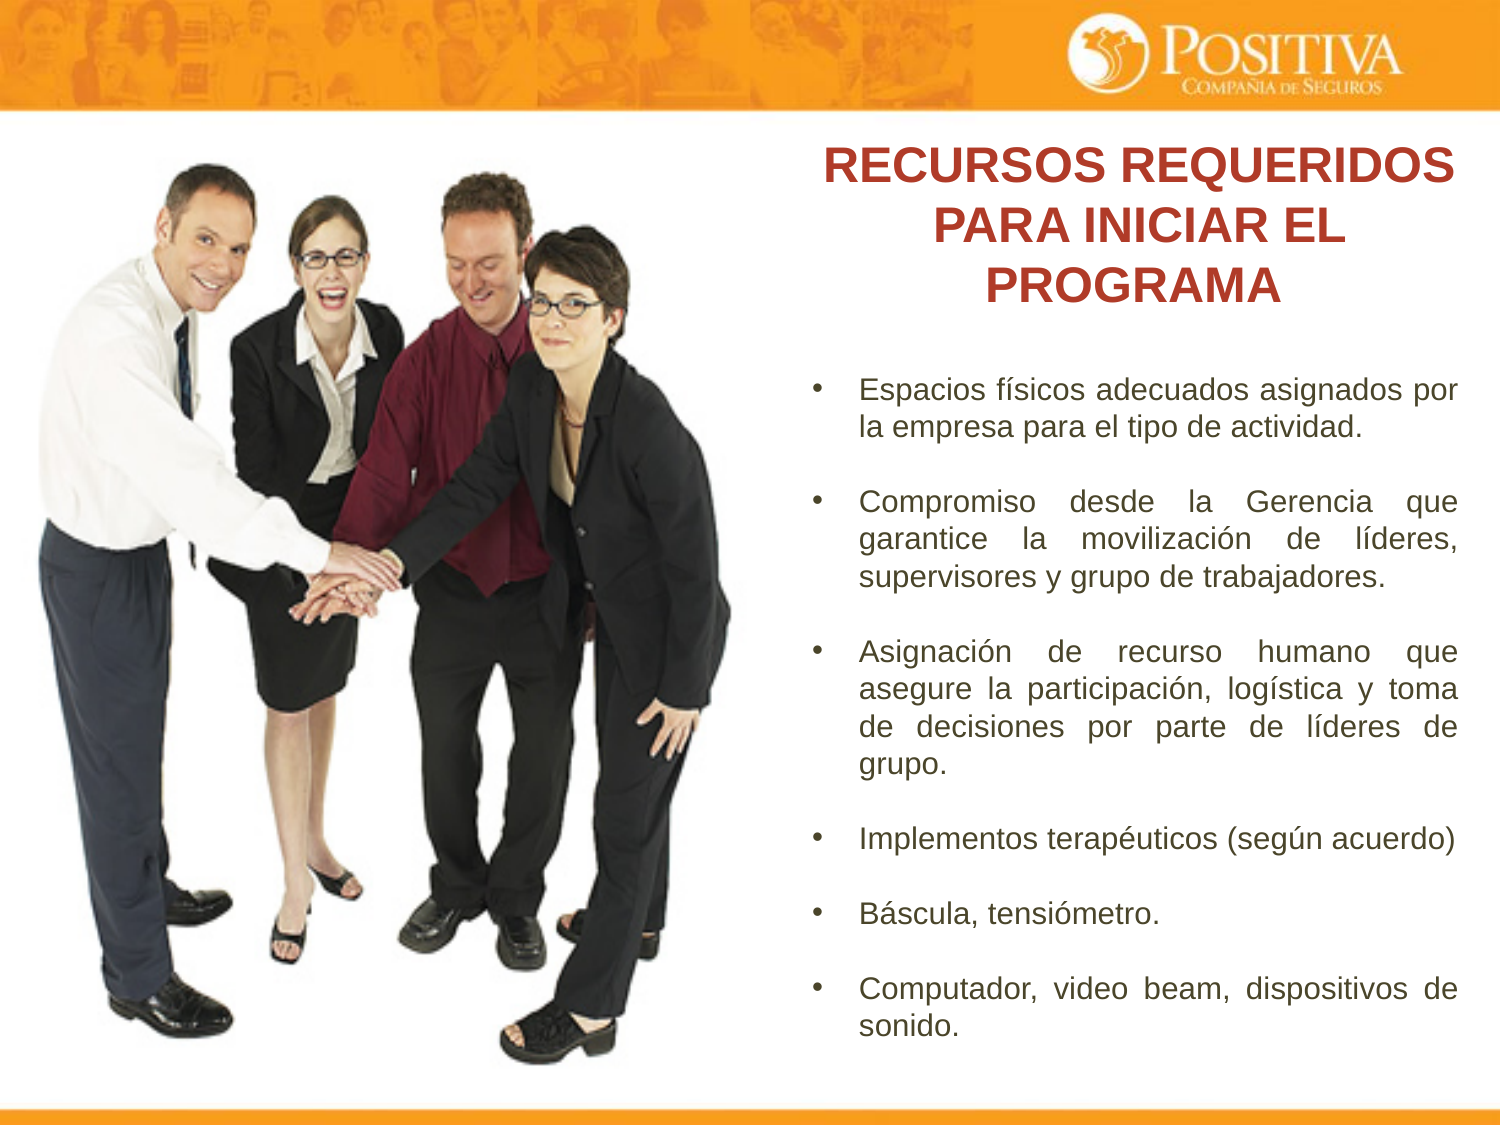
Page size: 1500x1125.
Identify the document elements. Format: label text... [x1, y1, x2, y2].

text_box RECURSOS REQUERIDOS PARA INICIAR EL PROGRAMA [797, 125, 1483, 321]
text_box Espacios físicos adecuados asignados por la empresa para el tipo de actividad. Compromiso desde la Gerencia que garantice la movilización de líderes, supervisores y grupo de trabajadores. Asignación de recurso humano que asegure la participación, logística y toma de decisiones por parte de líderes de grupo. Implementos terapéuticos (según acuerdo) Báscula, tensiómetro. Computador, video beam, dispositivos de sonido. [797, 361, 1475, 1088]
picture [0, 0, 1500, 1125]
